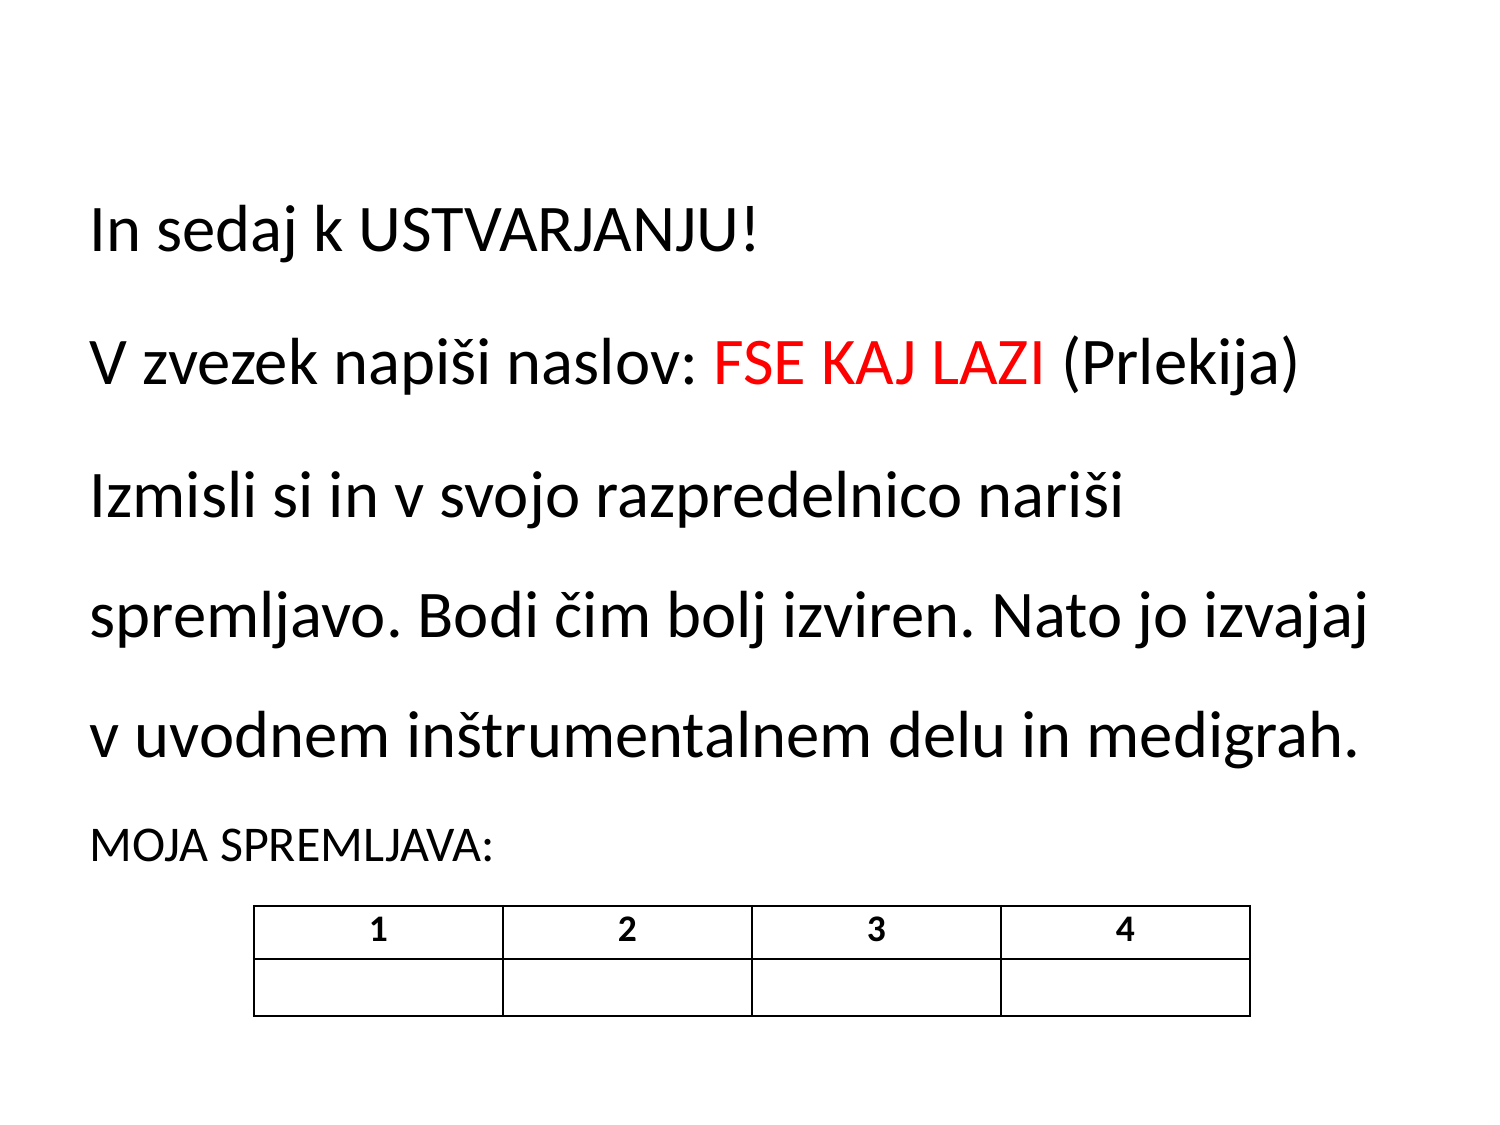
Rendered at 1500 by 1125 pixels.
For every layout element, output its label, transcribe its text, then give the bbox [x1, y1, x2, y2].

table_header 2 [504, 907, 751, 958]
text_box In sedaj k USTVARJANJU! V zvezek napiši naslov: FSE KAJ LAZI (Prlekija) Izmisli si in v svojo razpredelnico nariši spremljavo. Bodi čim bolj izviren. Nato jo izvajaj v uvodnem inštrumentalnem delu in medigrah. MOJA SPREMLJAVA: [75, 137, 1400, 1005]
table_header 3 [753, 907, 1000, 958]
table_cell [753, 960, 1000, 1015]
table_cell [504, 960, 751, 1015]
table_cell [1002, 960, 1249, 1015]
table_header 1 [255, 907, 502, 958]
table_header 4 [1002, 907, 1249, 958]
table_cell [255, 960, 502, 1015]
